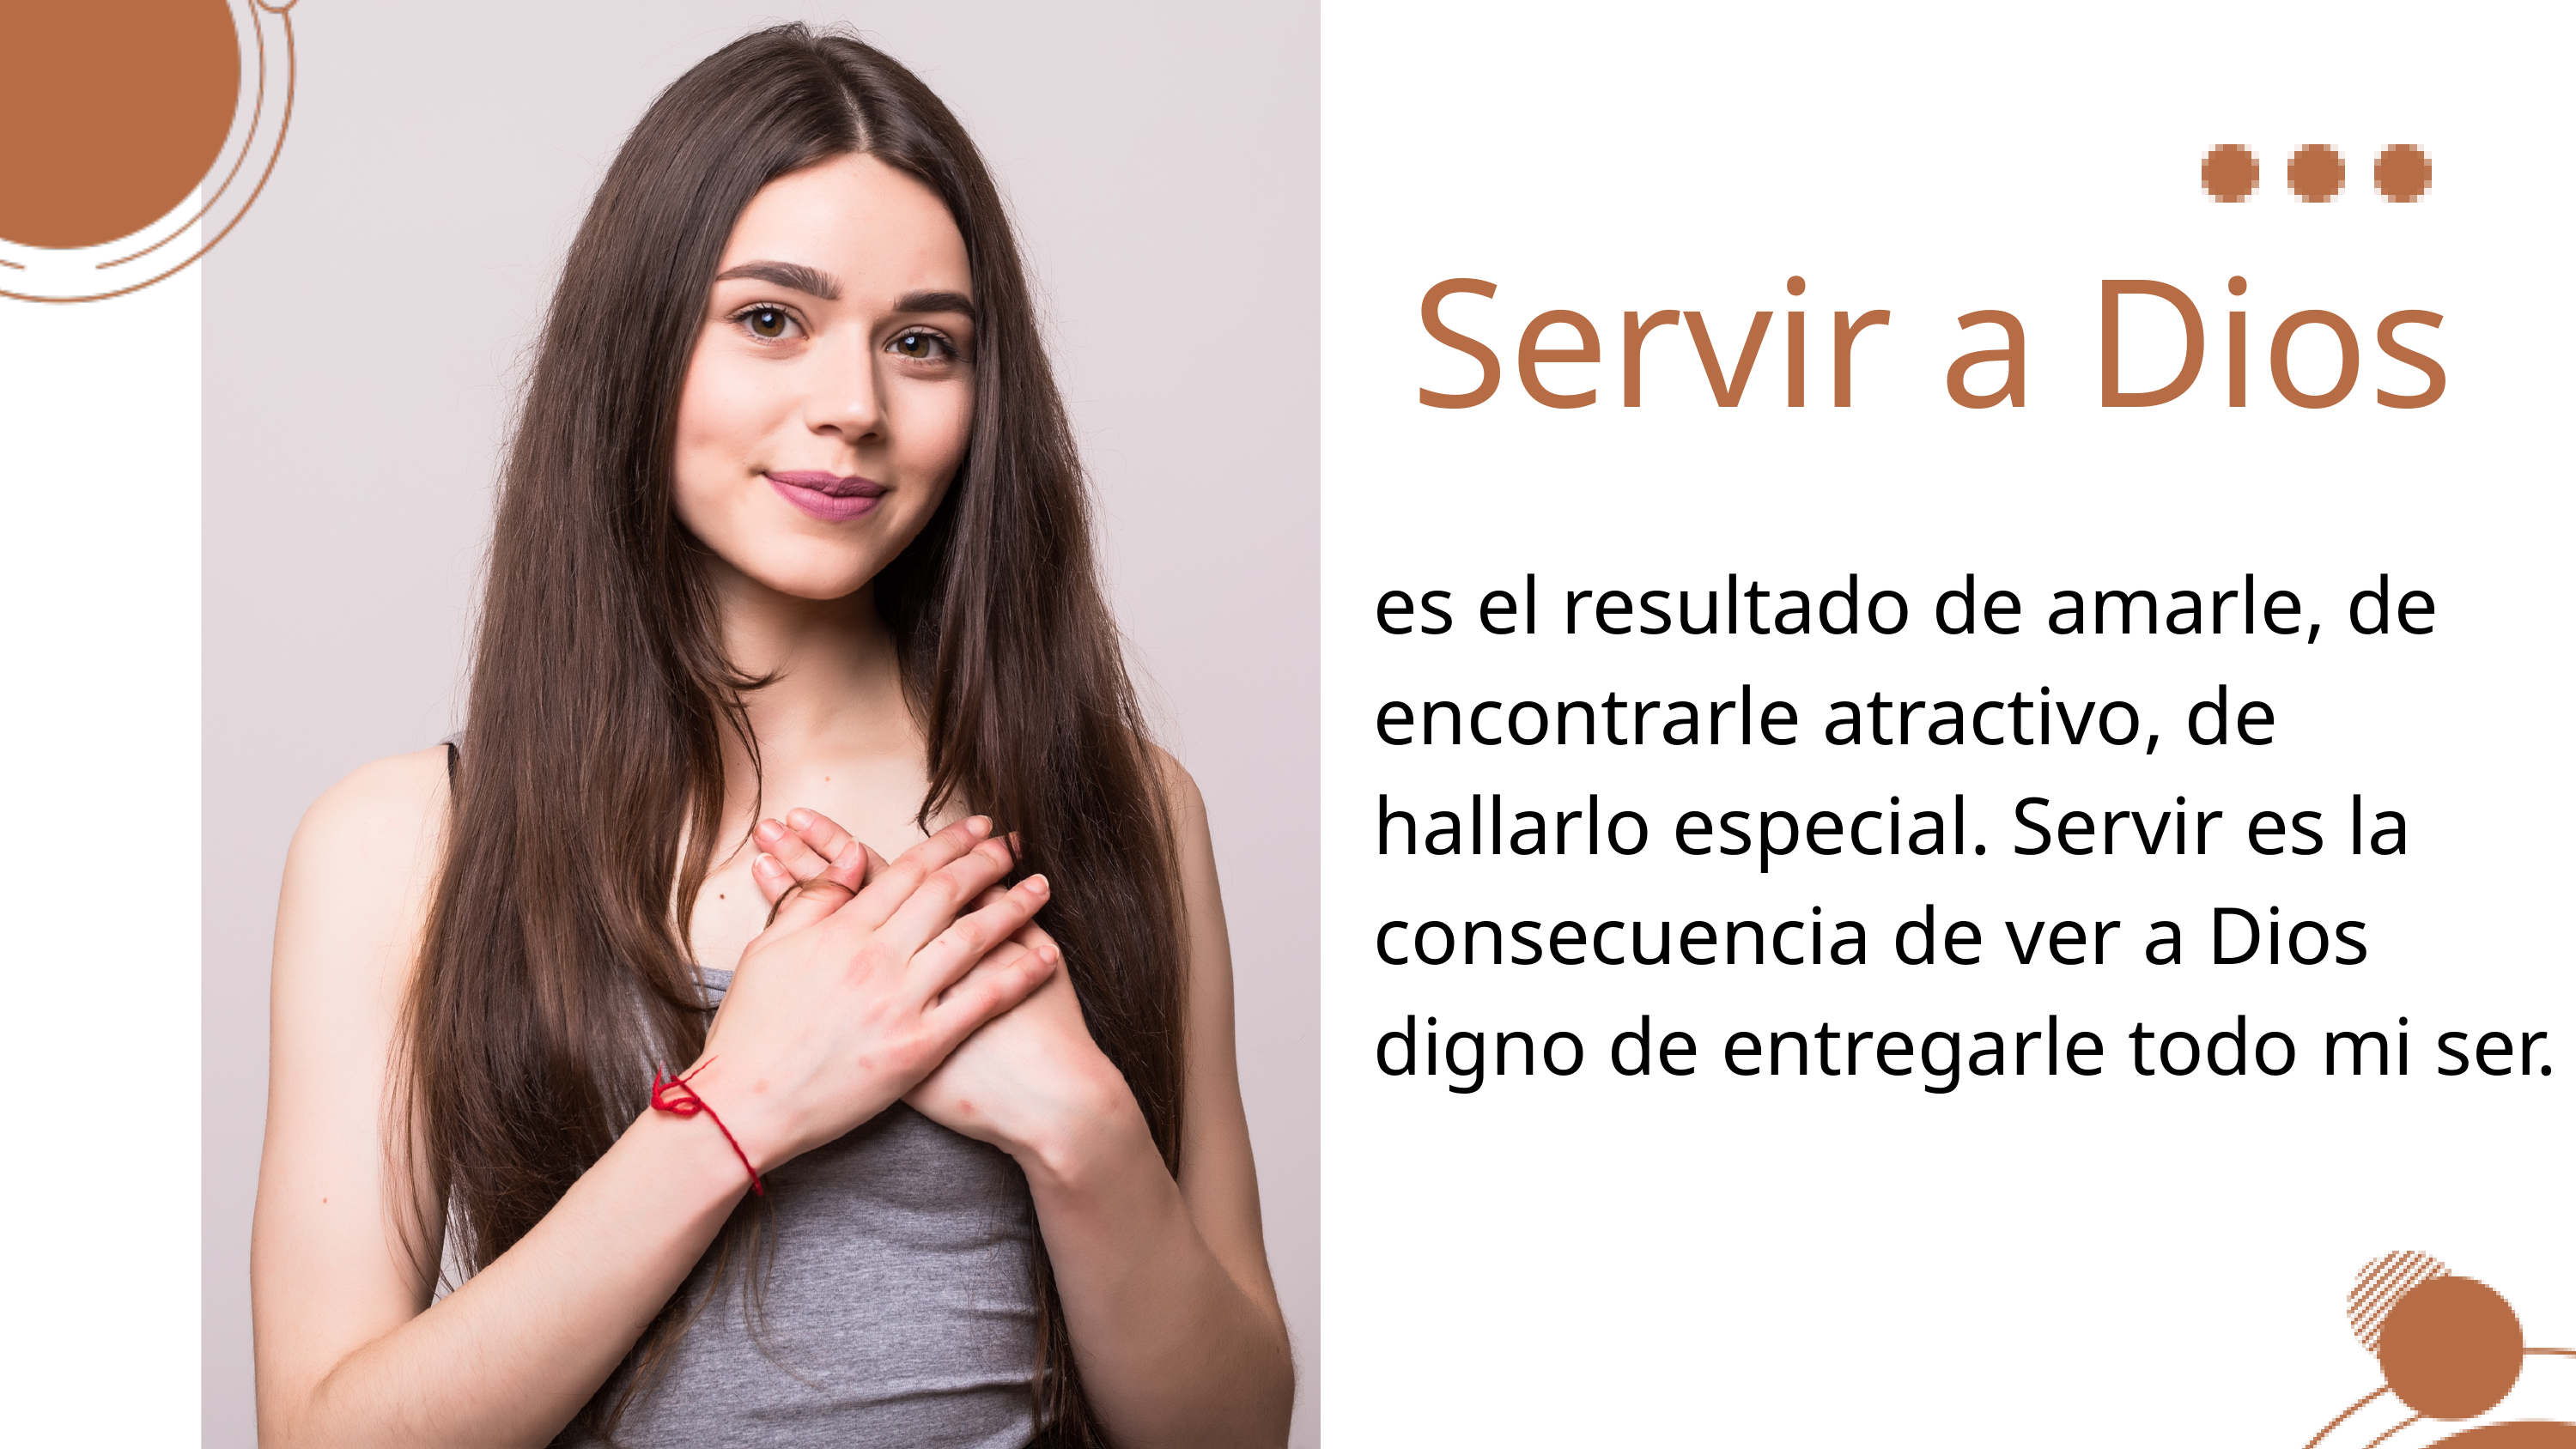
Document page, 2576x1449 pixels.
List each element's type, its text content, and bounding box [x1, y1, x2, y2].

text_box es el resultado de amarle, de encontrarle atractivo, de hallarlo especial. Servir es la consecuencia de ver a Dios digno de entregarle todo mi ser. [1373, 539, 2576, 1201]
picture [0, 0, 308, 317]
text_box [201, 0, 1321, 1449]
picture [2202, 144, 2432, 203]
picture [2202, 1250, 2576, 1449]
text_box Servir a Dios [1411, 282, 2486, 444]
